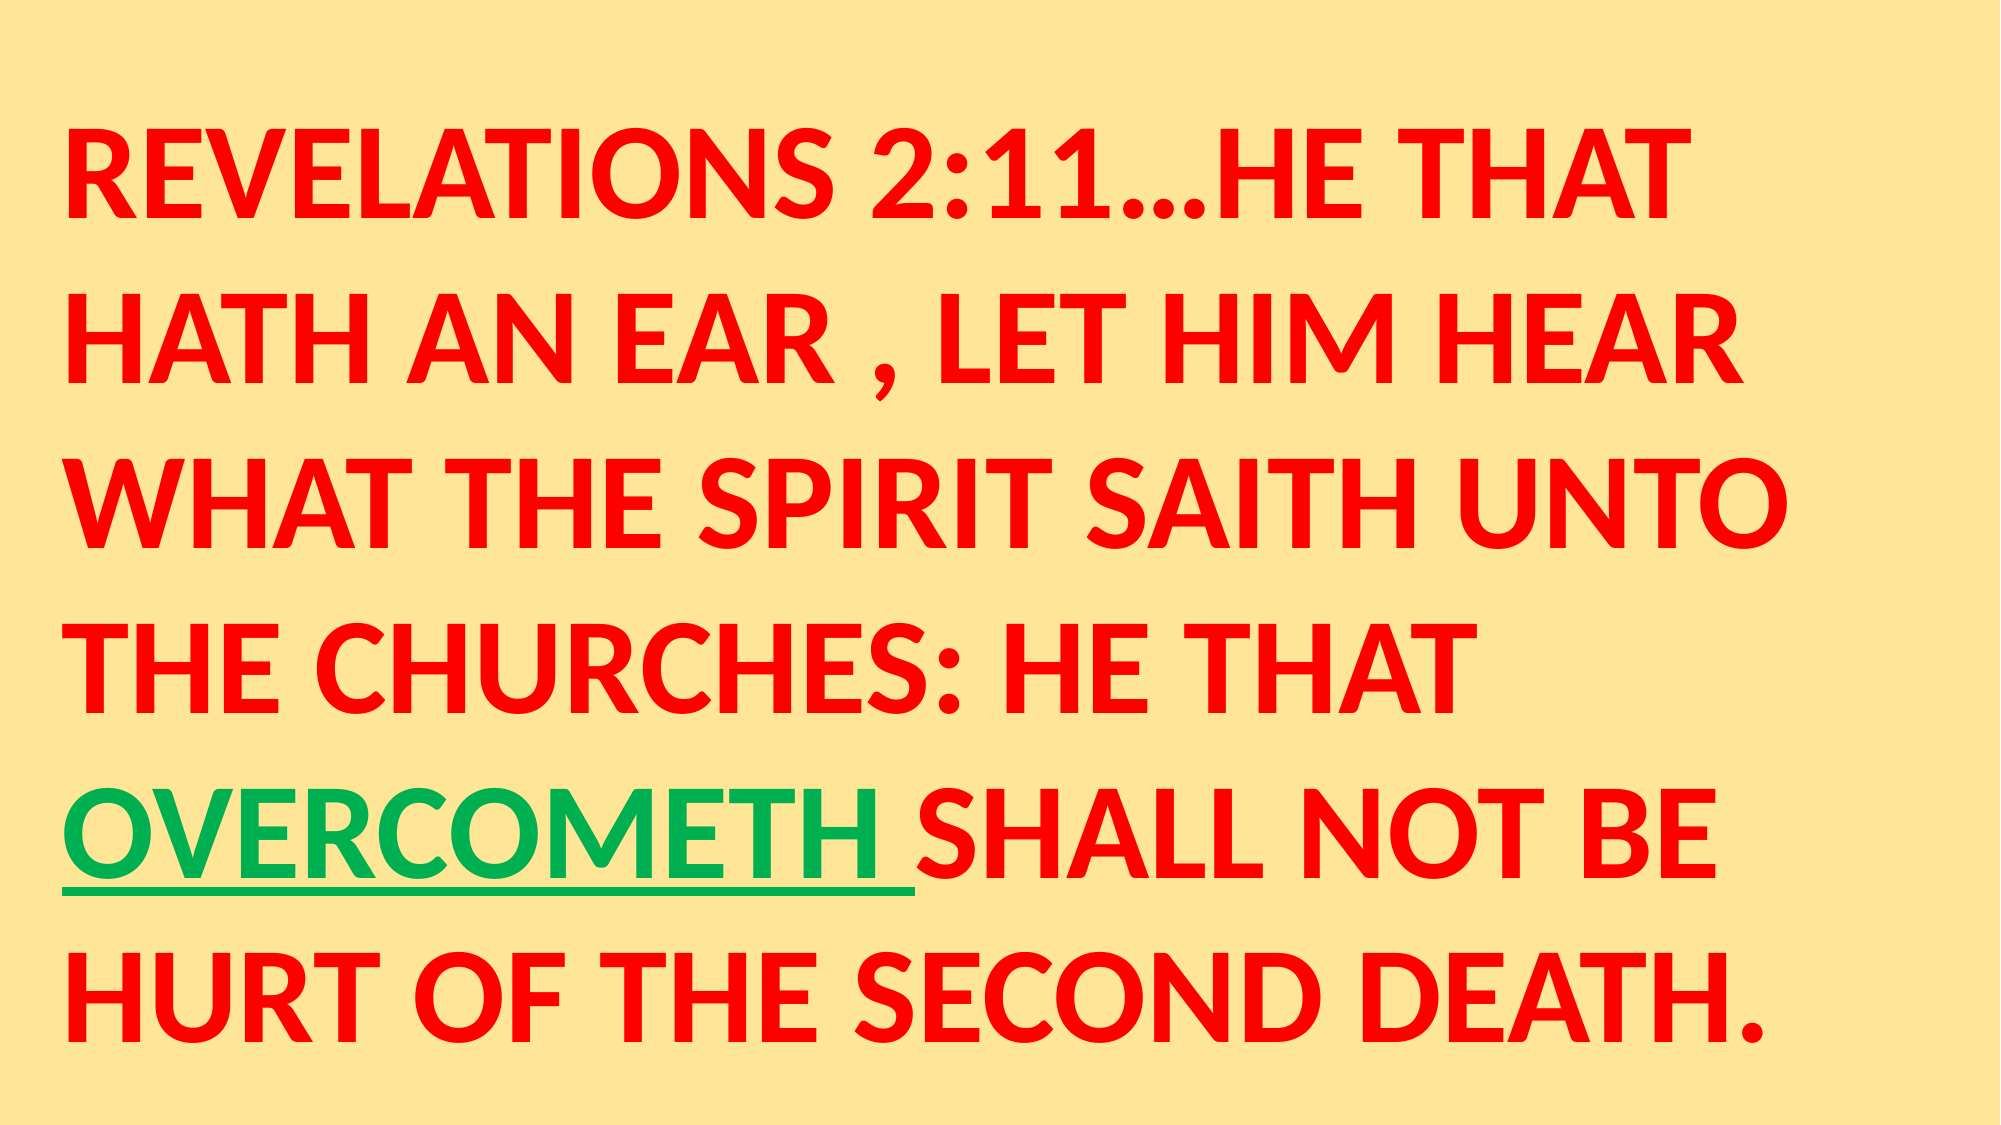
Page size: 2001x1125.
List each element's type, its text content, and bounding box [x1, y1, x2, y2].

text_box REVELATIONS 2:11…HE THAT HATH AN EAR , LET HIM HEAR WHAT THE SPIRIT SAITH UNTO THE CHURCHES: HE THAT OVERCOMETH SHALL NOT BE HURT OF THE SECOND DEATH. [46, 73, 1966, 1078]
